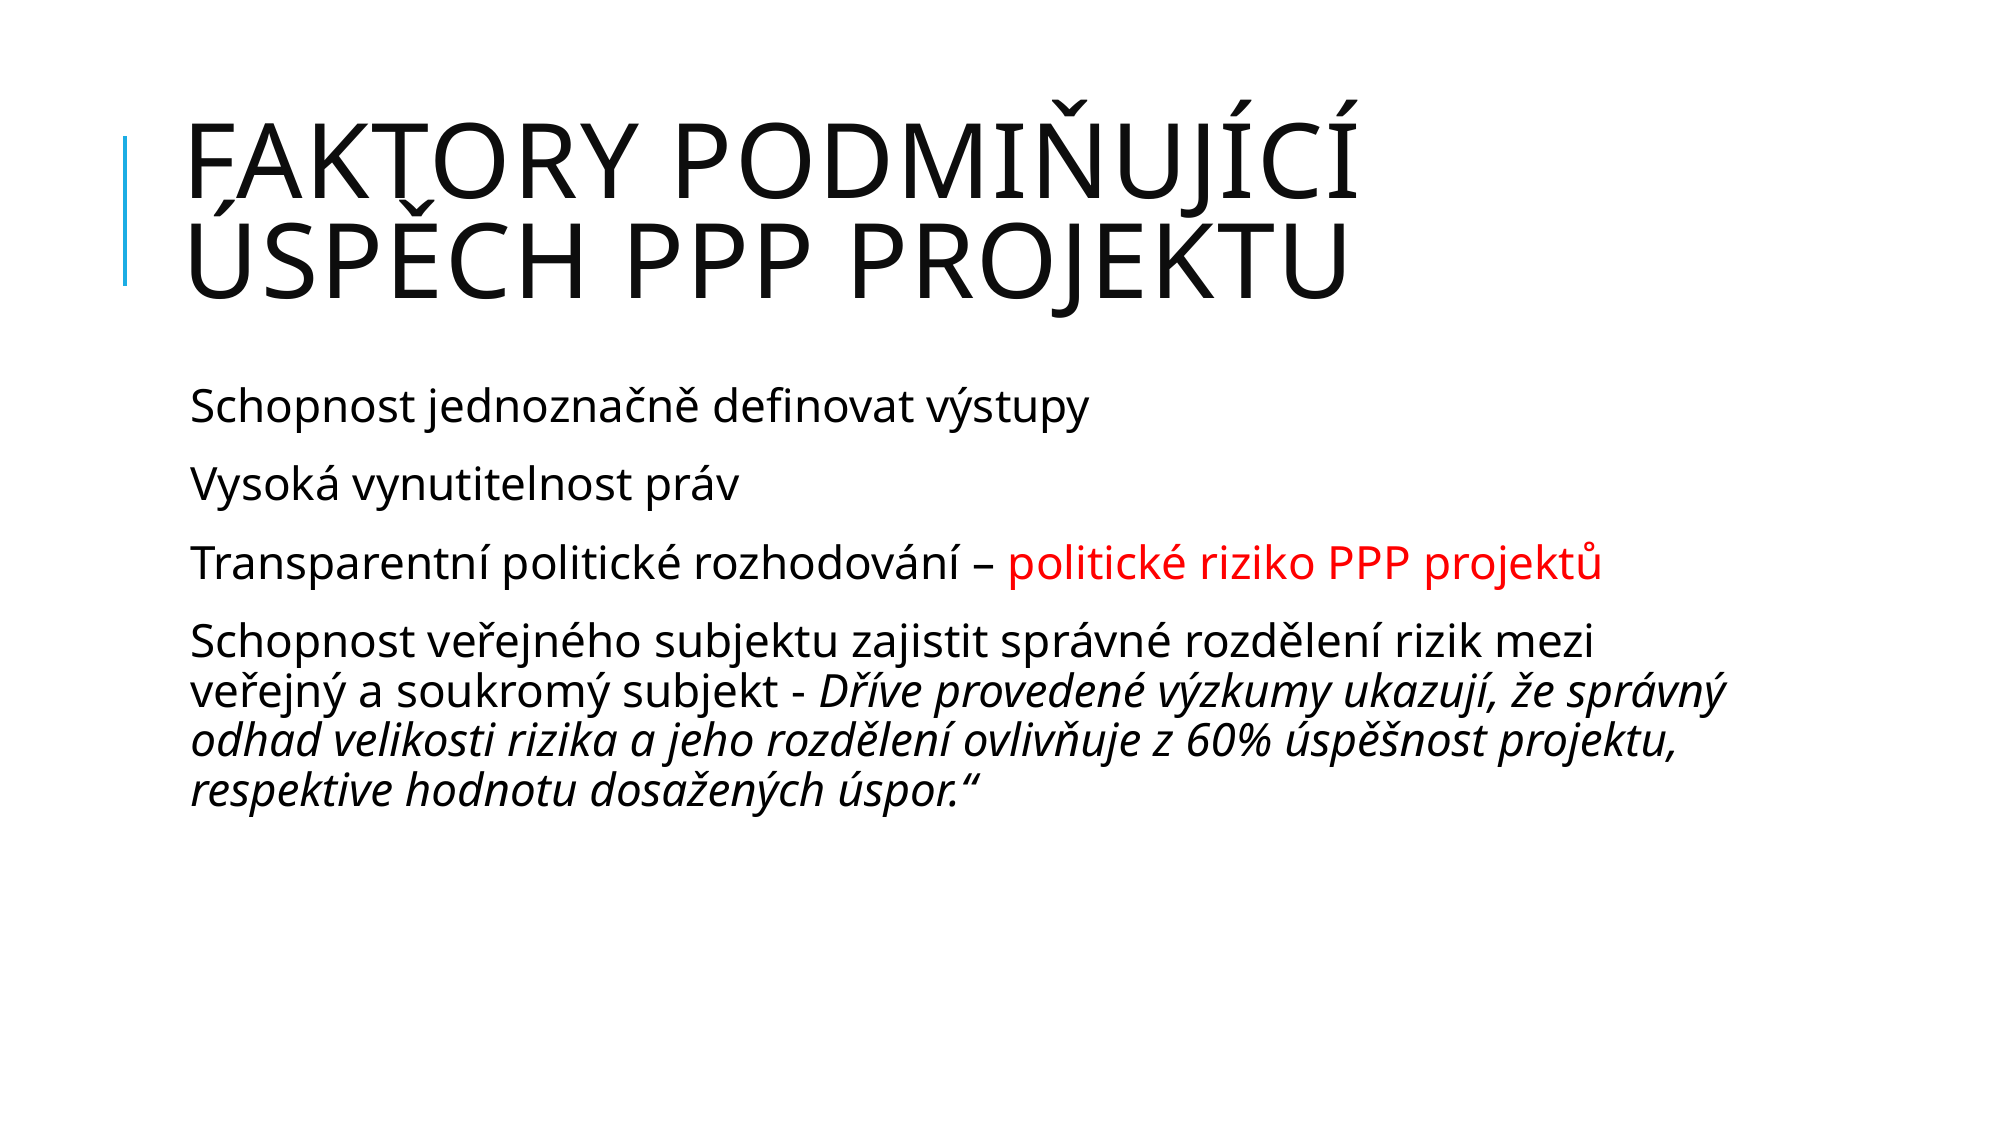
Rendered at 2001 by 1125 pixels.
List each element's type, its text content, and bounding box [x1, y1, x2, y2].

title Faktory podmiňující úspěch PPP projektu [168, 96, 1763, 342]
list Schopnost jednoznačně definovat výstupy Vysoká vynutitelnost práv Transparentní politické rozhodování – politické riziko PPP projektů Schopnost veřejného subjektu zajistit správné rozdělení rizik mezi veřejný a soukromý subjekt - Dříve provedené výzkumy ukazují, že správný odhad velikosti rizika a jeho rozdělení ovlivňuje z 60% úspěšnost projektu, respektive hodnotu dosažených úspor.“ [168, 375, 1763, 1035]
